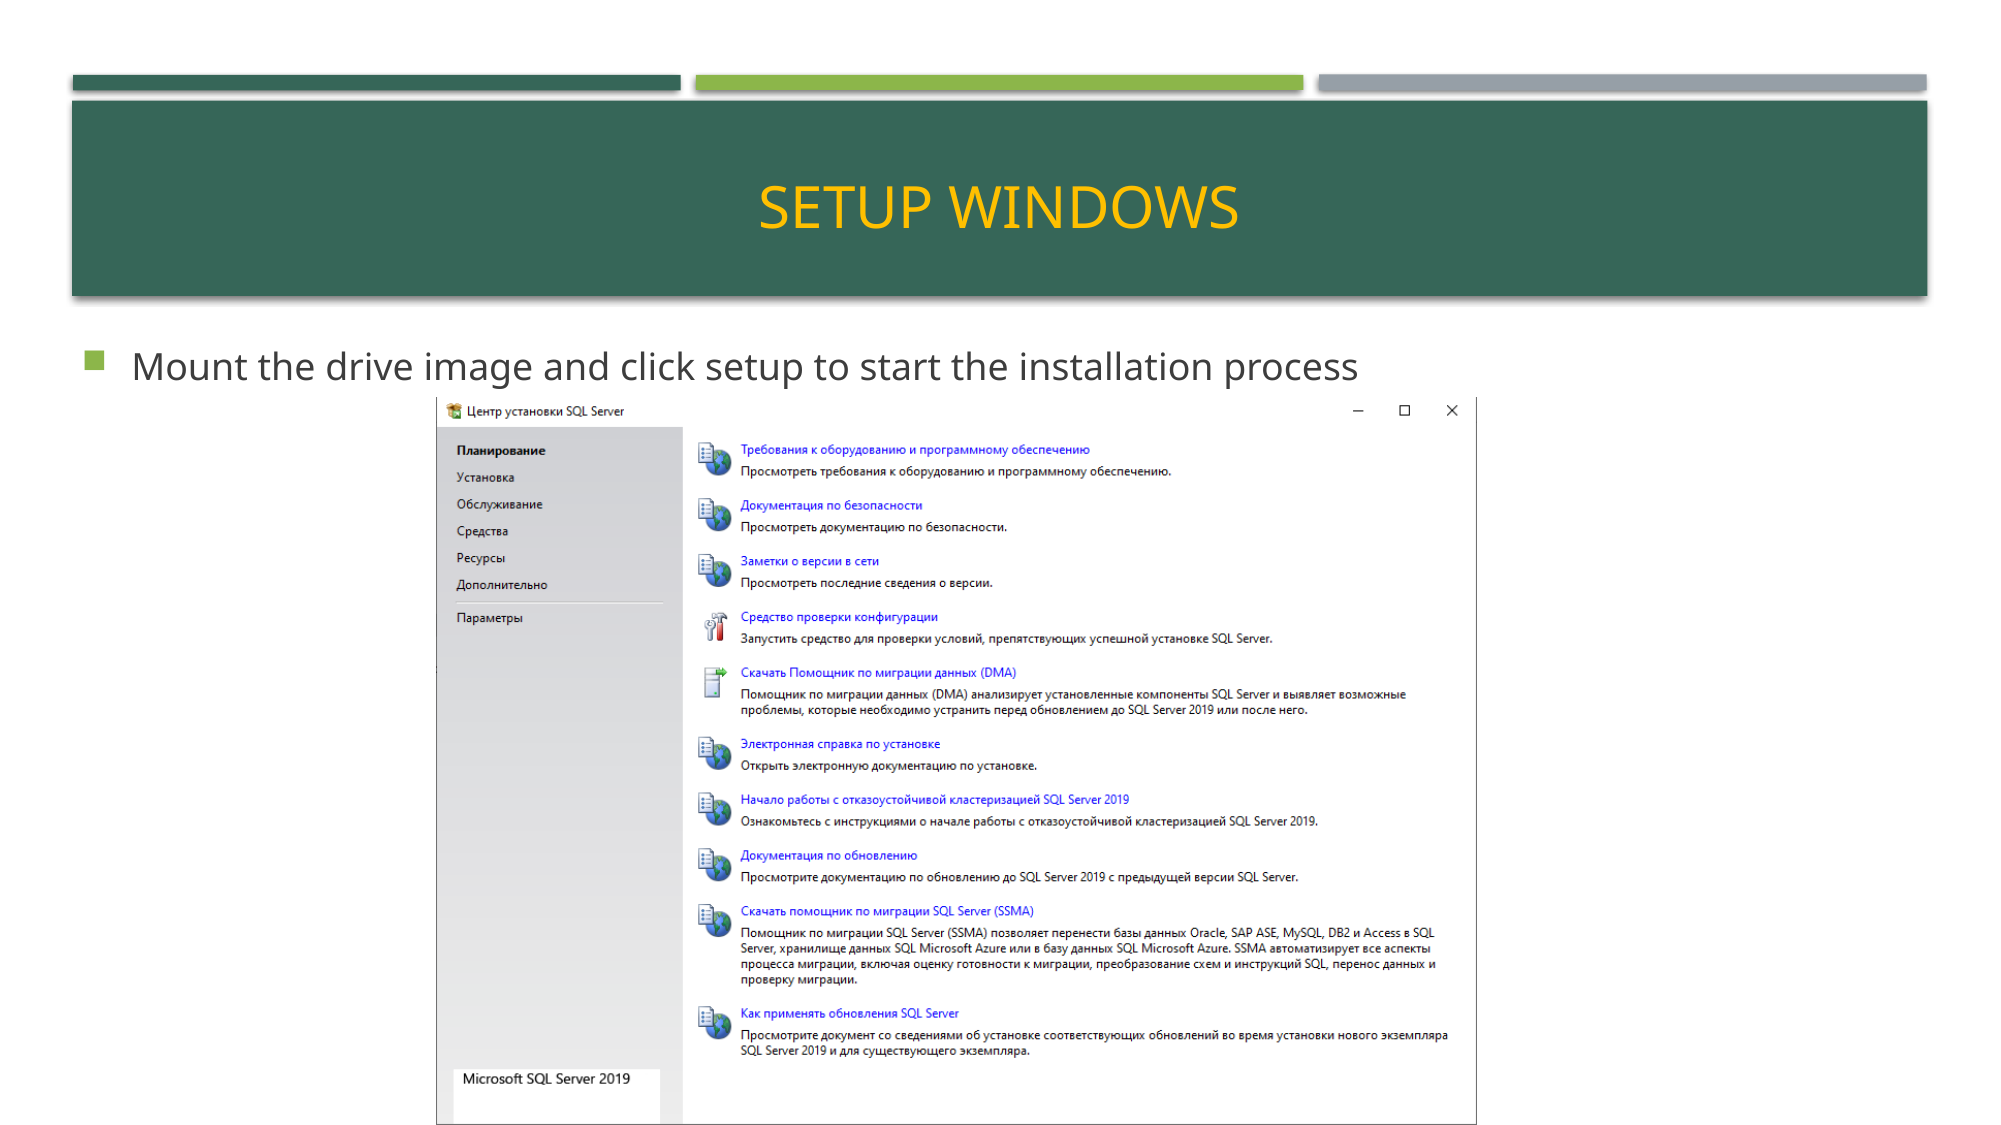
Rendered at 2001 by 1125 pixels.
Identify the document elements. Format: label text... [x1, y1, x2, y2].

title Setup windows [95, 115, 1905, 248]
list Mount the drive image and click setup to start the installation process [66, 322, 1923, 474]
picture [436, 397, 1478, 1125]
